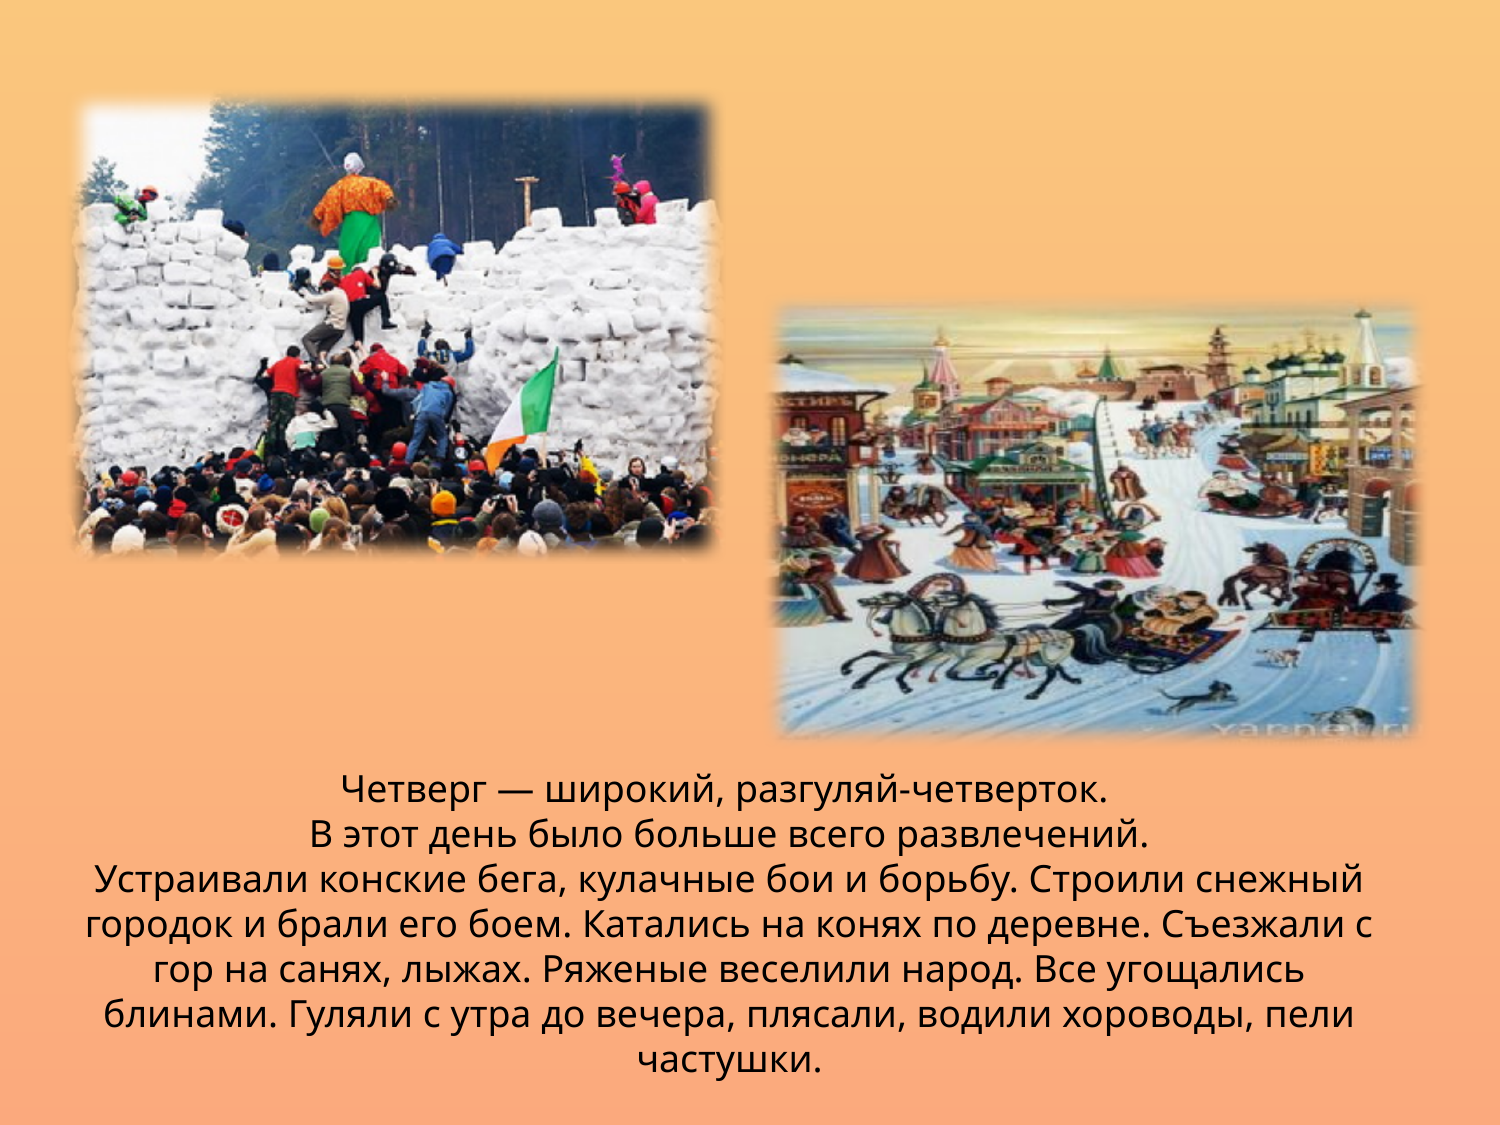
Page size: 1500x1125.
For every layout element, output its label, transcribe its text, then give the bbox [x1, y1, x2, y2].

picture [63, 86, 727, 565]
text_box Четверг — широкий, разгуляй-четверток. В этот день было больше всего развлечений. Устраивали конские бега, кулачные бои и борьбу. Строили снежный городок и брали его боем. Катались на конях по деревне. Съезжали с гор на санях, лыжах. Ряженые веселили народ. Все угощались блинами. Гуляли с утра до вечера, плясали, водили хороводы, пели частушки. [67, 757, 1392, 1088]
picture [761, 290, 1431, 751]
